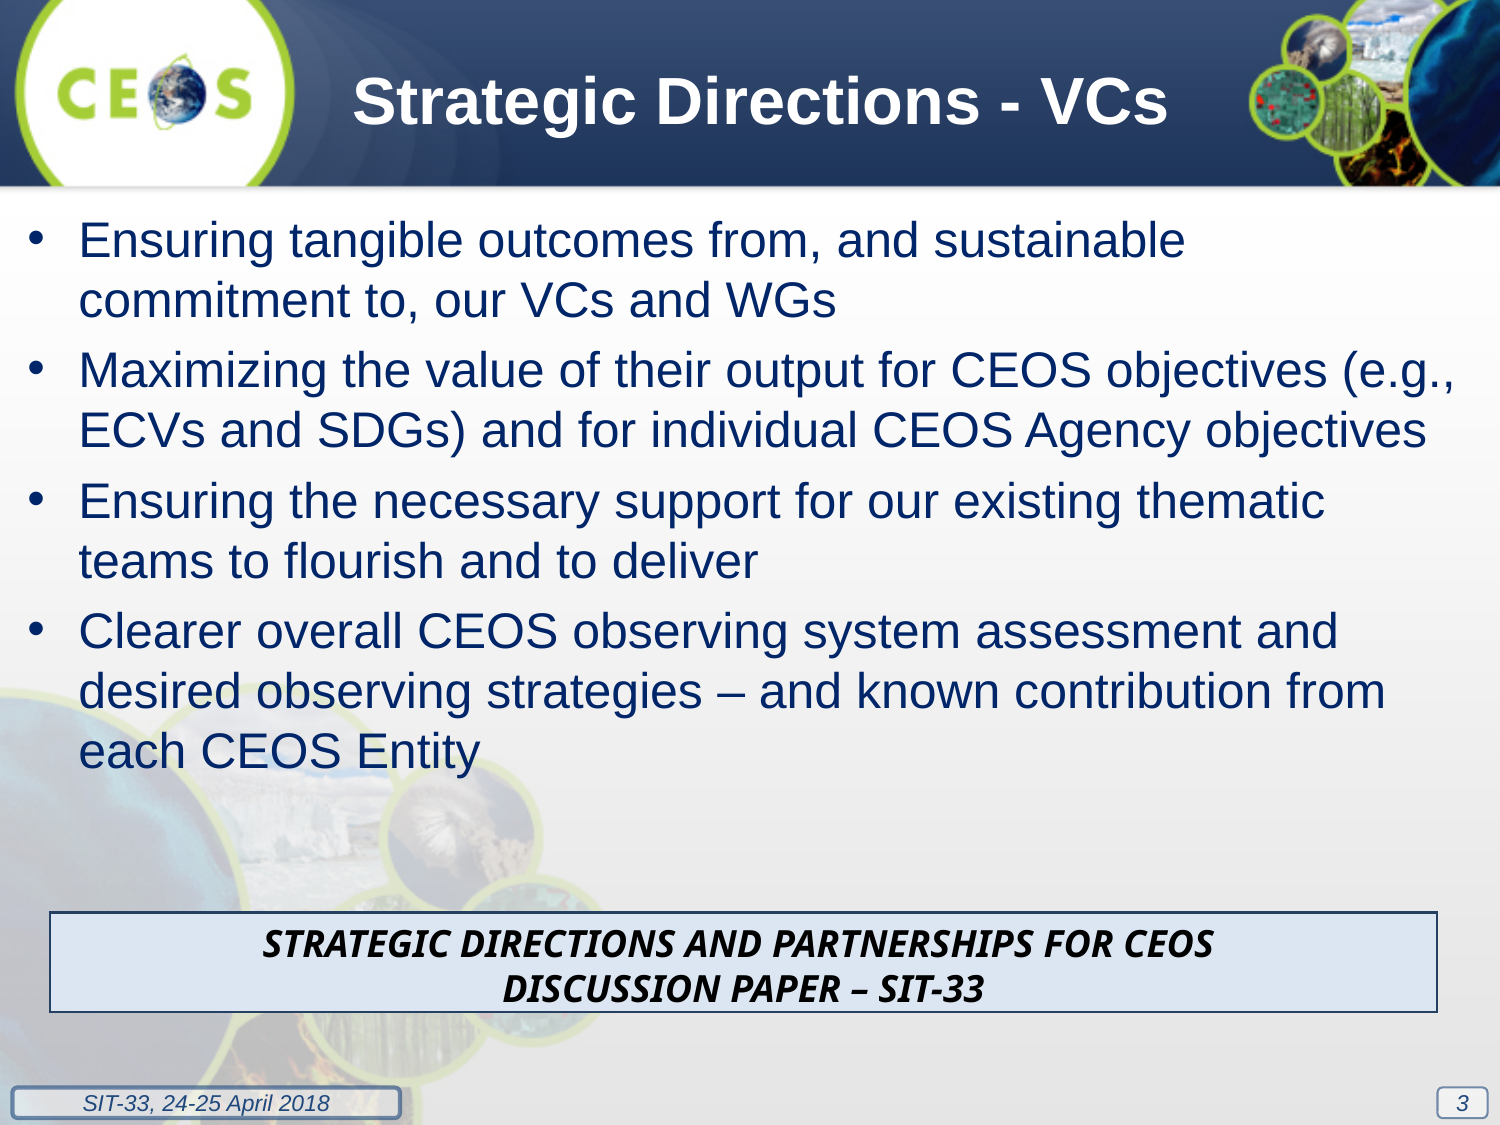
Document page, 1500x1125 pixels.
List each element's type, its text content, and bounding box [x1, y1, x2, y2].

list Strategic Directions - VCs [337, 50, 1238, 138]
slide_number 3 [1436, 1086, 1489, 1120]
picture [0, 0, 1500, 1125]
list Ensuring tangible outcomes from, and sustainable commitment to, our VCs and WGs Maximizing the value of their output for CEOS objectives (e.g., ECVs and SDGs) and for individual CEOS Agency objectives Ensuring the necessary support for our existing thematic teams to flourish and to deliver Clearer overall CEOS observing system assessment and desired observing strategies – and known contribution from each CEOS Entity [12, 200, 1488, 800]
text_box STRATEGIC DIRECTIONS AND PARTNERSHIPS FOR CEOS DISCUSSION PAPER – SIT-33 [50, 912, 1438, 1013]
